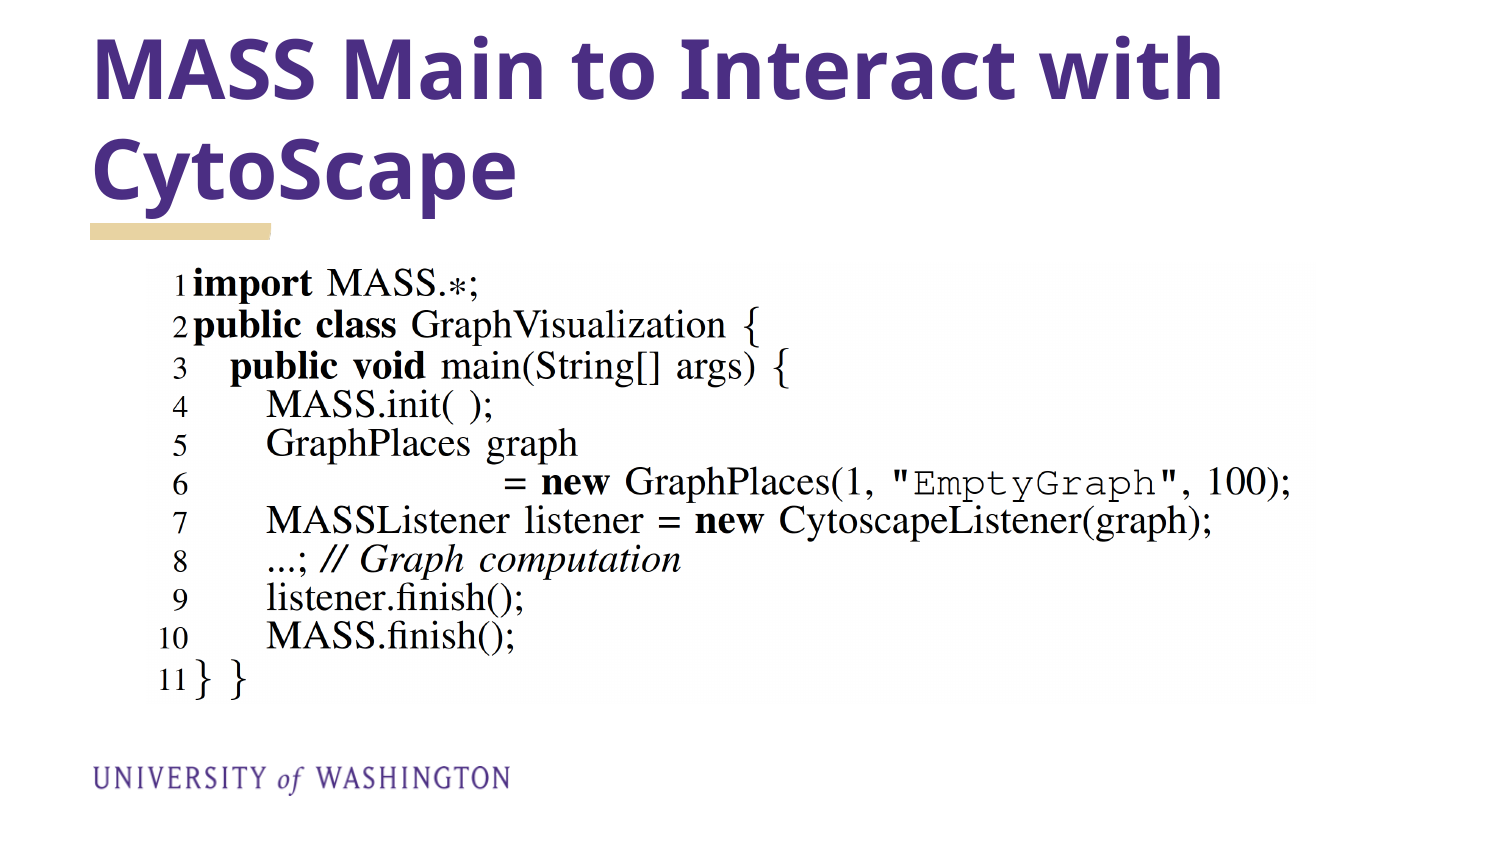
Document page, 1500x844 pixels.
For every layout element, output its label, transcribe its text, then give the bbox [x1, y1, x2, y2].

title MASS Main to Interact with CytoScape [75, 60, 1456, 224]
picture [146, 262, 1316, 705]
picture [93, 766, 510, 796]
